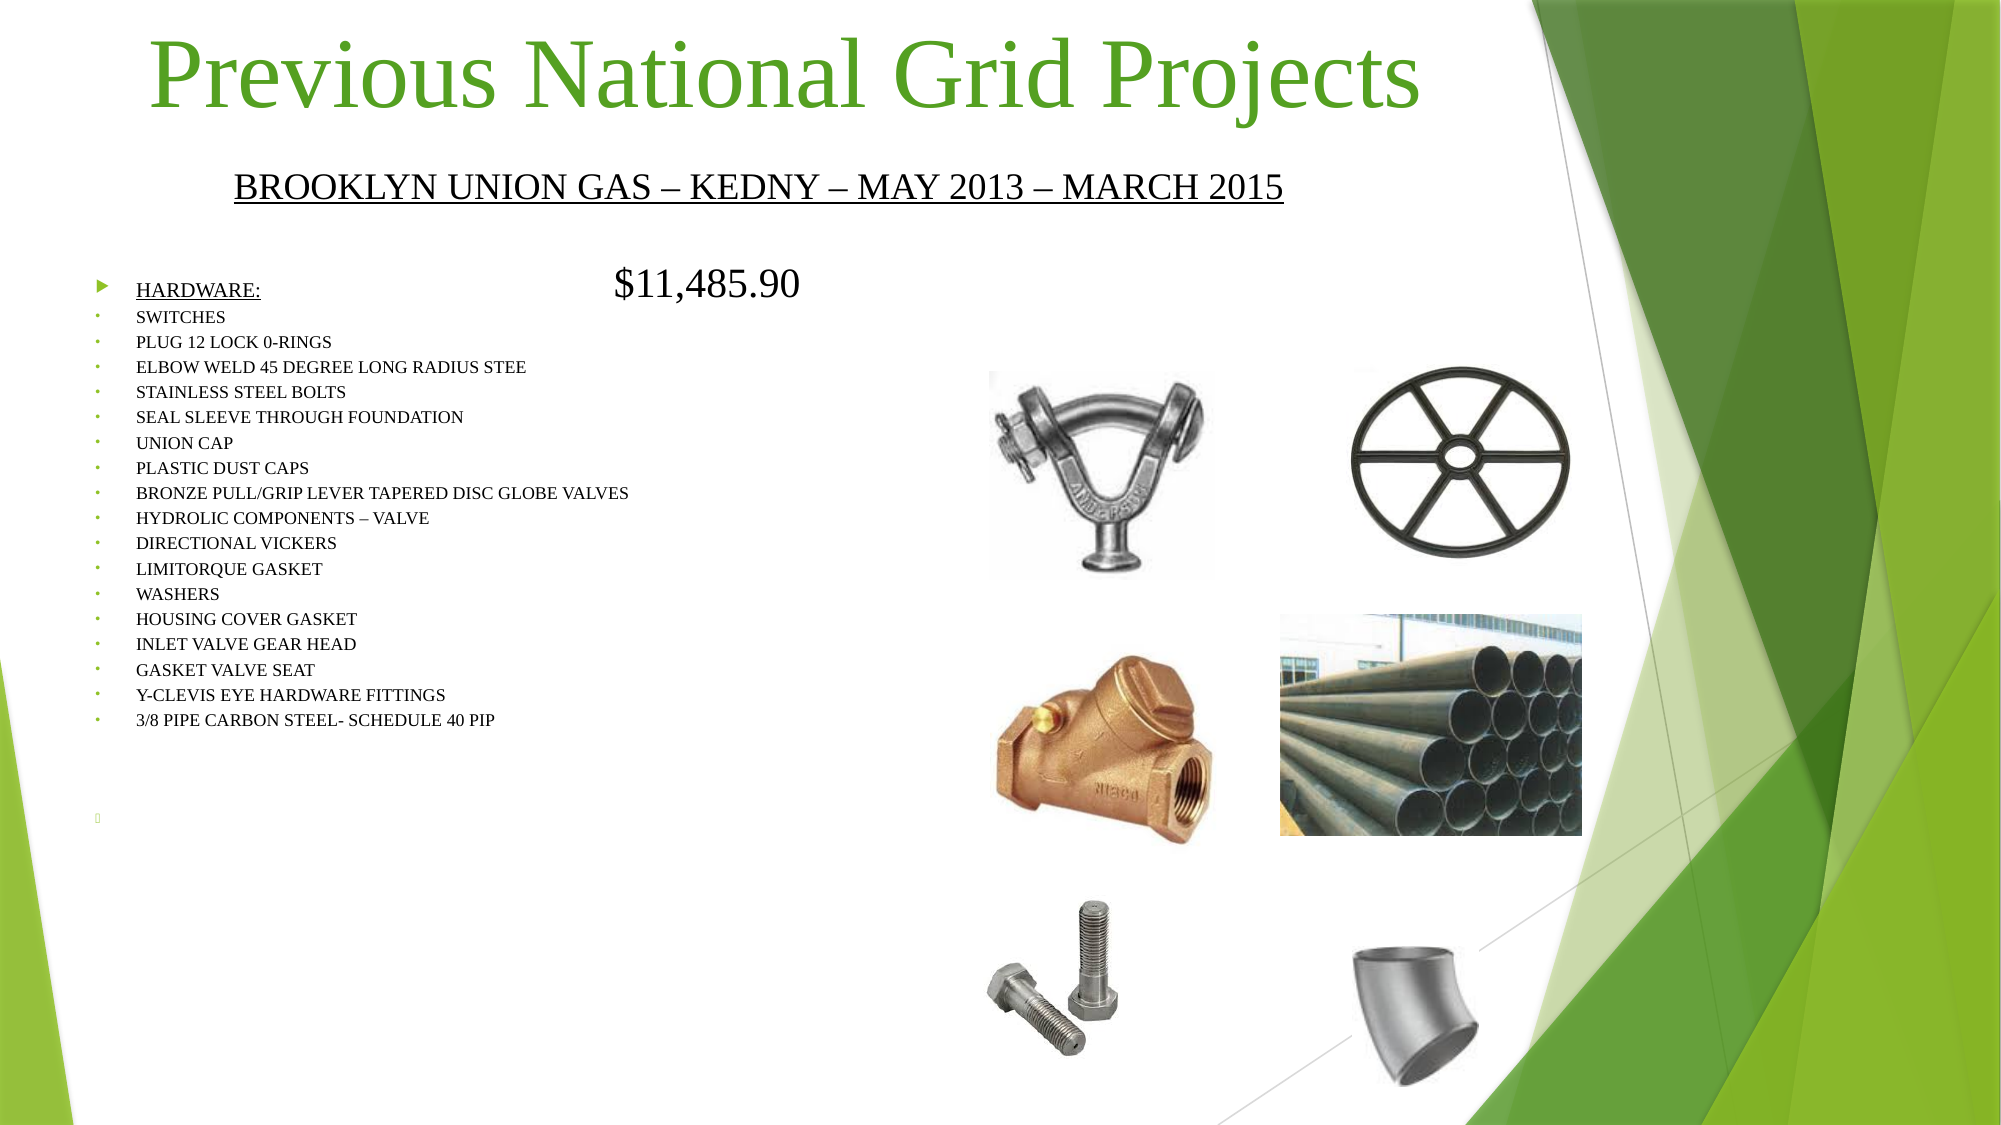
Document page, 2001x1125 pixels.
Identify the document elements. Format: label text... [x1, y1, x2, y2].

picture [989, 636, 1218, 864]
text_box $11,485.90 [290, 248, 1125, 314]
picture [1280, 614, 1583, 836]
list HARDWARE: SWITCHES PLUG 12 LOCK 0-RINGS ELBOW WELD 45 DEGREE LONG RADIUS STEE STAINLESS STEEL BOLTS SEAL SLEEVE THROUGH FOUNDATION UNION CAP PLASTIC DUST CAPS BRONZE PULL/GRIP LEVER TAPERED DISC GLOBE VALVES HYDROLIC COMPONENTS – VALVE DIRECTIONAL VICKERS LIMITORQUE GASKET WASHERS HOUSING COVER GASKET INLET VALVE GEAR HEAD GASKET VALVE SEAT Y-CLEVIS EYE HARDWARE FITTINGS 3/8 PIPE CARBON STEEL- SCHEDULE 40 PIP [80, 243, 1491, 863]
picture [989, 371, 1216, 581]
title Previous National Grid Projects [0, 0, 1573, 145]
text_box BROOKLYN UNION GAS – KEDNY – MAY 2013 – MARCH 2015 [218, 154, 1353, 215]
picture [1351, 945, 1480, 1088]
picture [941, 895, 1162, 1062]
picture [1346, 348, 1574, 576]
